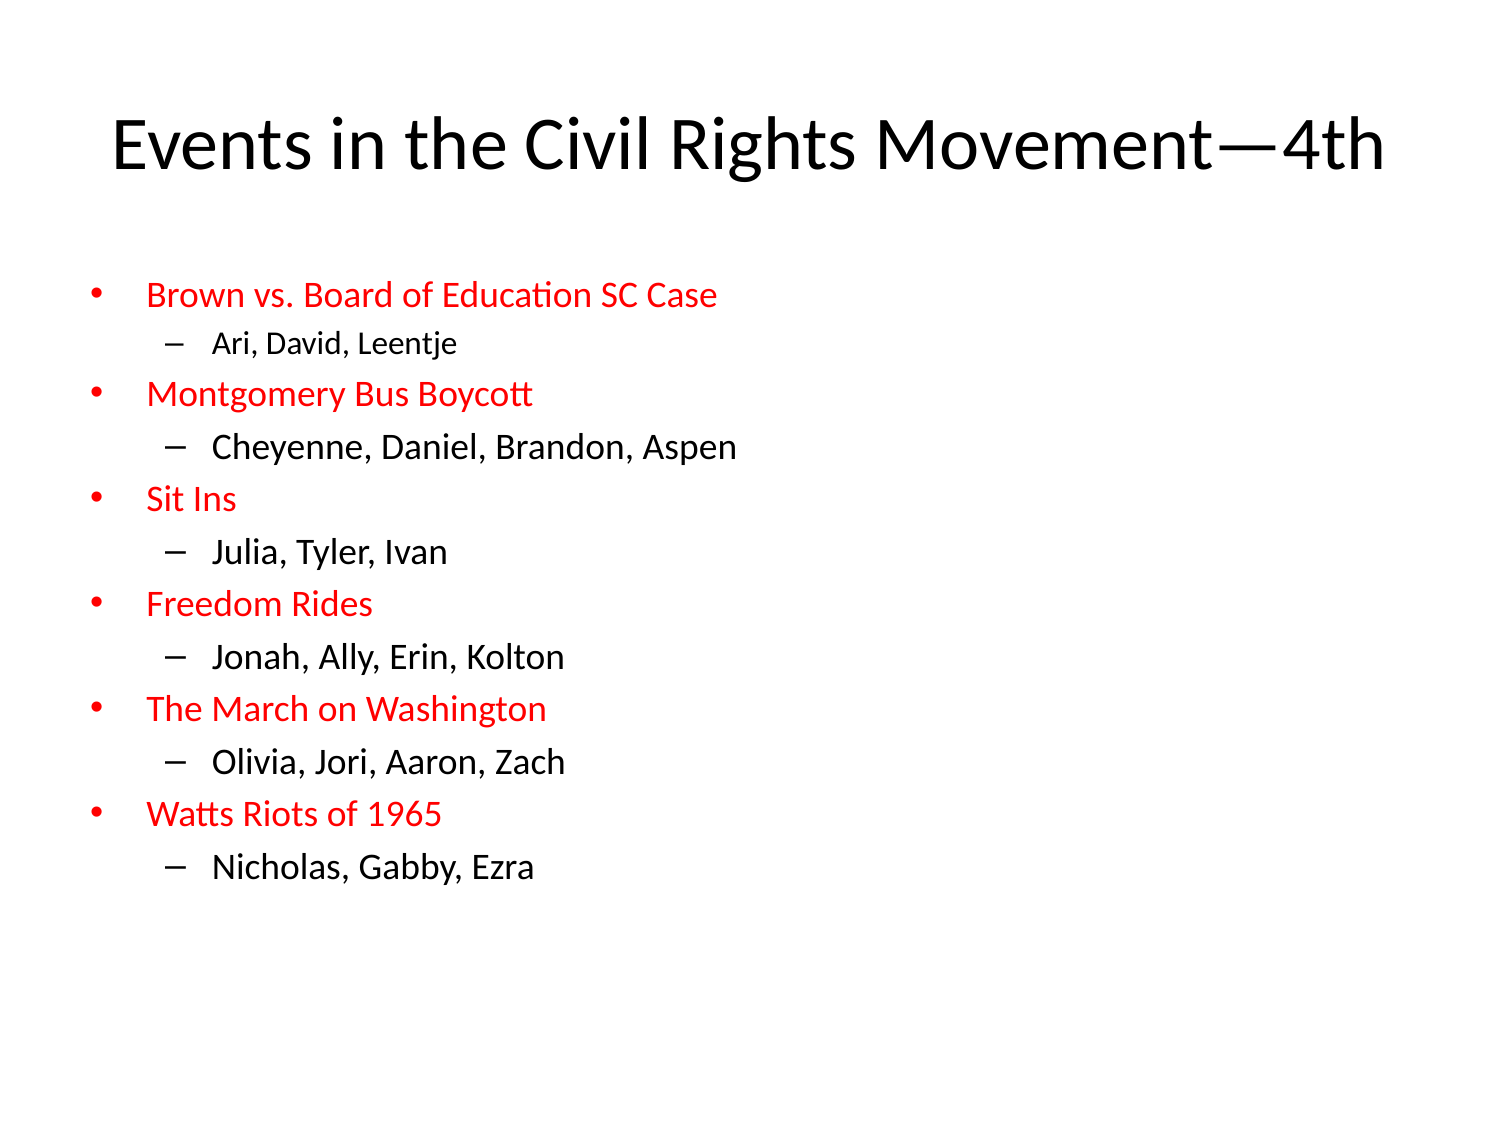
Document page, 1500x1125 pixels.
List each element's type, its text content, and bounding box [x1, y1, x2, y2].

list Brown vs. Board of Education SC Case Ari, David, Leentje Montgomery Bus Boycott Cheyenne, Daniel, Brandon, Aspen Sit Ins Julia, Tyler, Ivan Freedom Rides Jonah, Ally, Erin, Kolton The March on Washington Olivia, Jori, Aaron, Zach Watts Riots of 1965 Nicholas, Gabby, Ezra [75, 262, 1425, 1005]
title Events in the Civil Rights Movement—4th [75, 45, 1425, 233]
